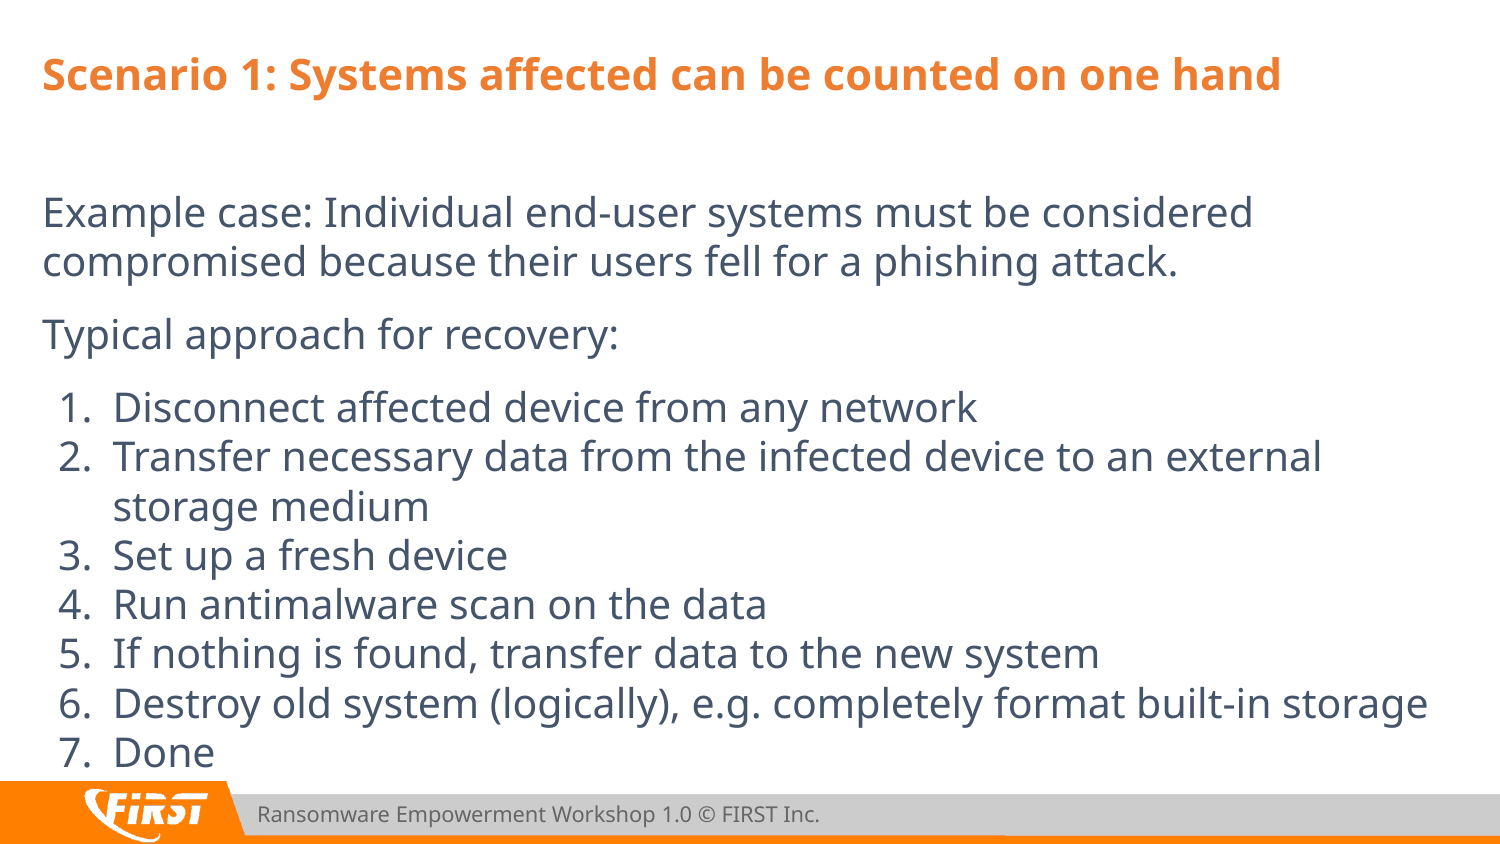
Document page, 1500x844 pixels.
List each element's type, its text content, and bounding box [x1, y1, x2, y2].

picture [0, 781, 1500, 844]
list Example case: Individual end-user systems must be considered compromised because their users fell for a phishing attack. Typical approach for recovery: Disconnect affected device from any network Transfer necessary data from the infected device to an external storage medium Set up a fresh device Run antimalware scan on the data If nothing is found, transfer data to the new system Destroy old system (logically), e.g. completely format built-in storage Done [27, 179, 1469, 792]
title Scenario 1: Systems affected can be counted on one hand [27, 27, 1491, 125]
